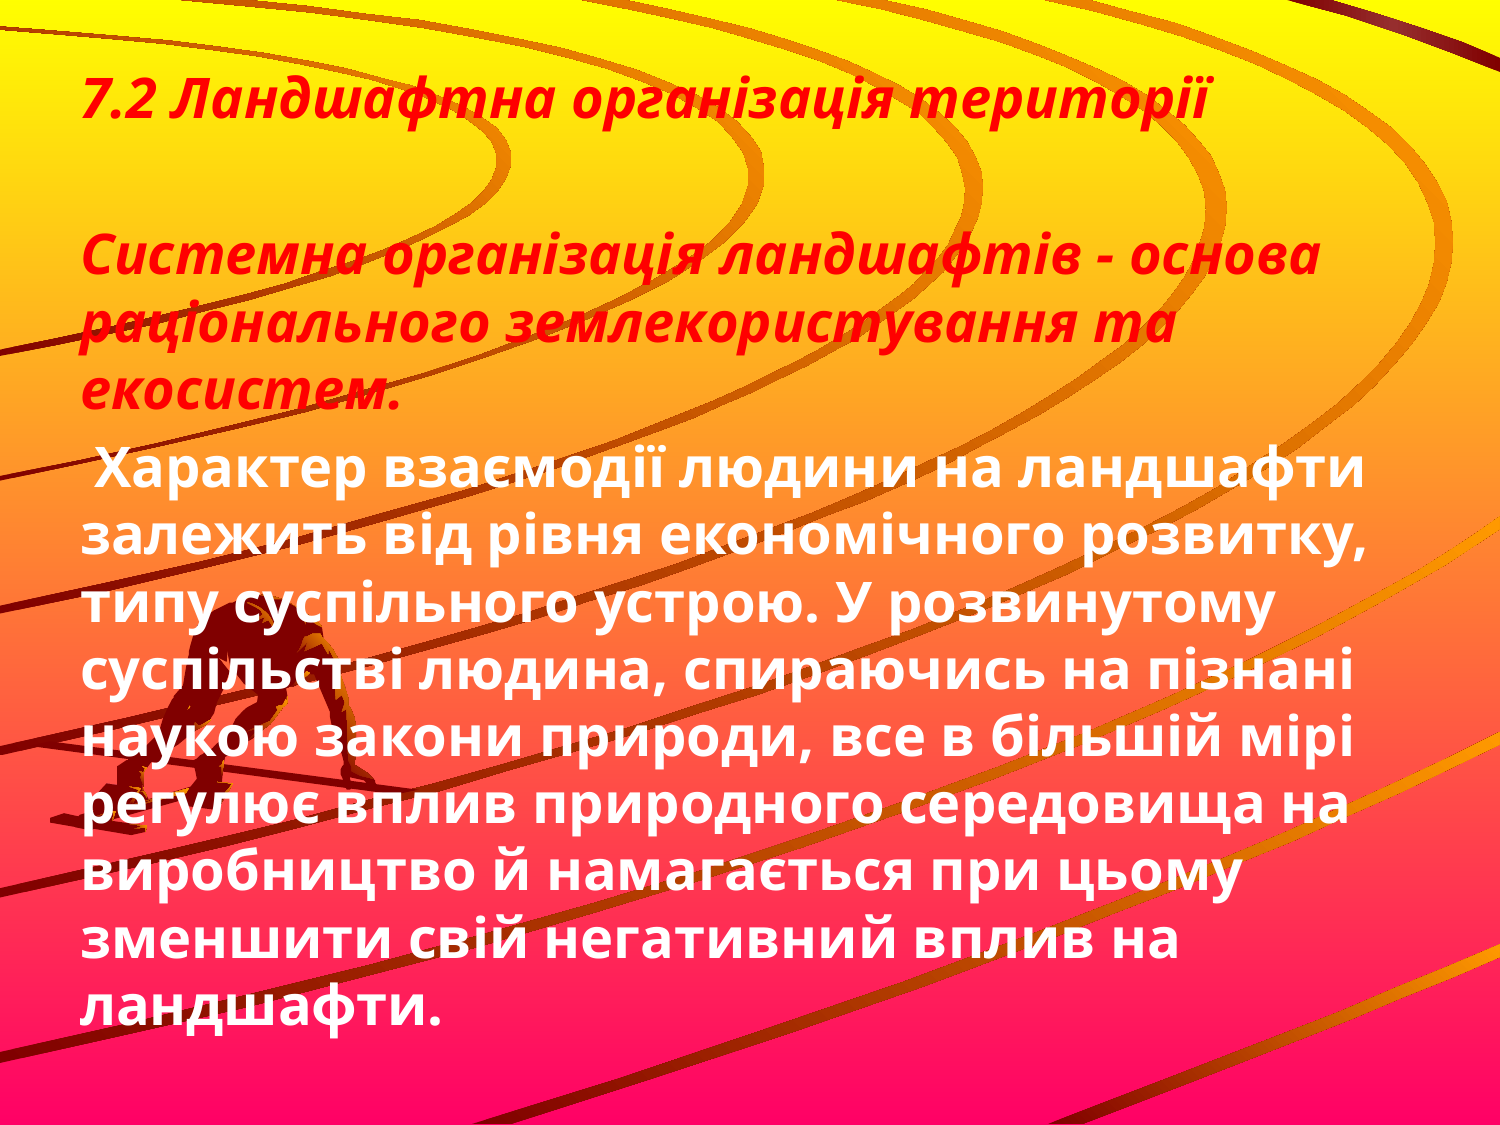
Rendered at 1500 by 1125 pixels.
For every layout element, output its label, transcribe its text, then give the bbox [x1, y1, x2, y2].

subtitle 7.2 Ландшафтна організація території Системна організація ландшафтів - основа раціонального землекористування та екосистем. Характер взаємодії людини на ландшафти залежить від рівня економічного розвитку, типу суспільного устрою. У розвинутому суспільстві людина, спираючись на пізнані наукою закони природи, все в більшій мірі регулює вплив природного середовища на виробництво й намагається при цьому зменшити свій негативний вплив на ландшафти. [64, 54, 1436, 1059]
